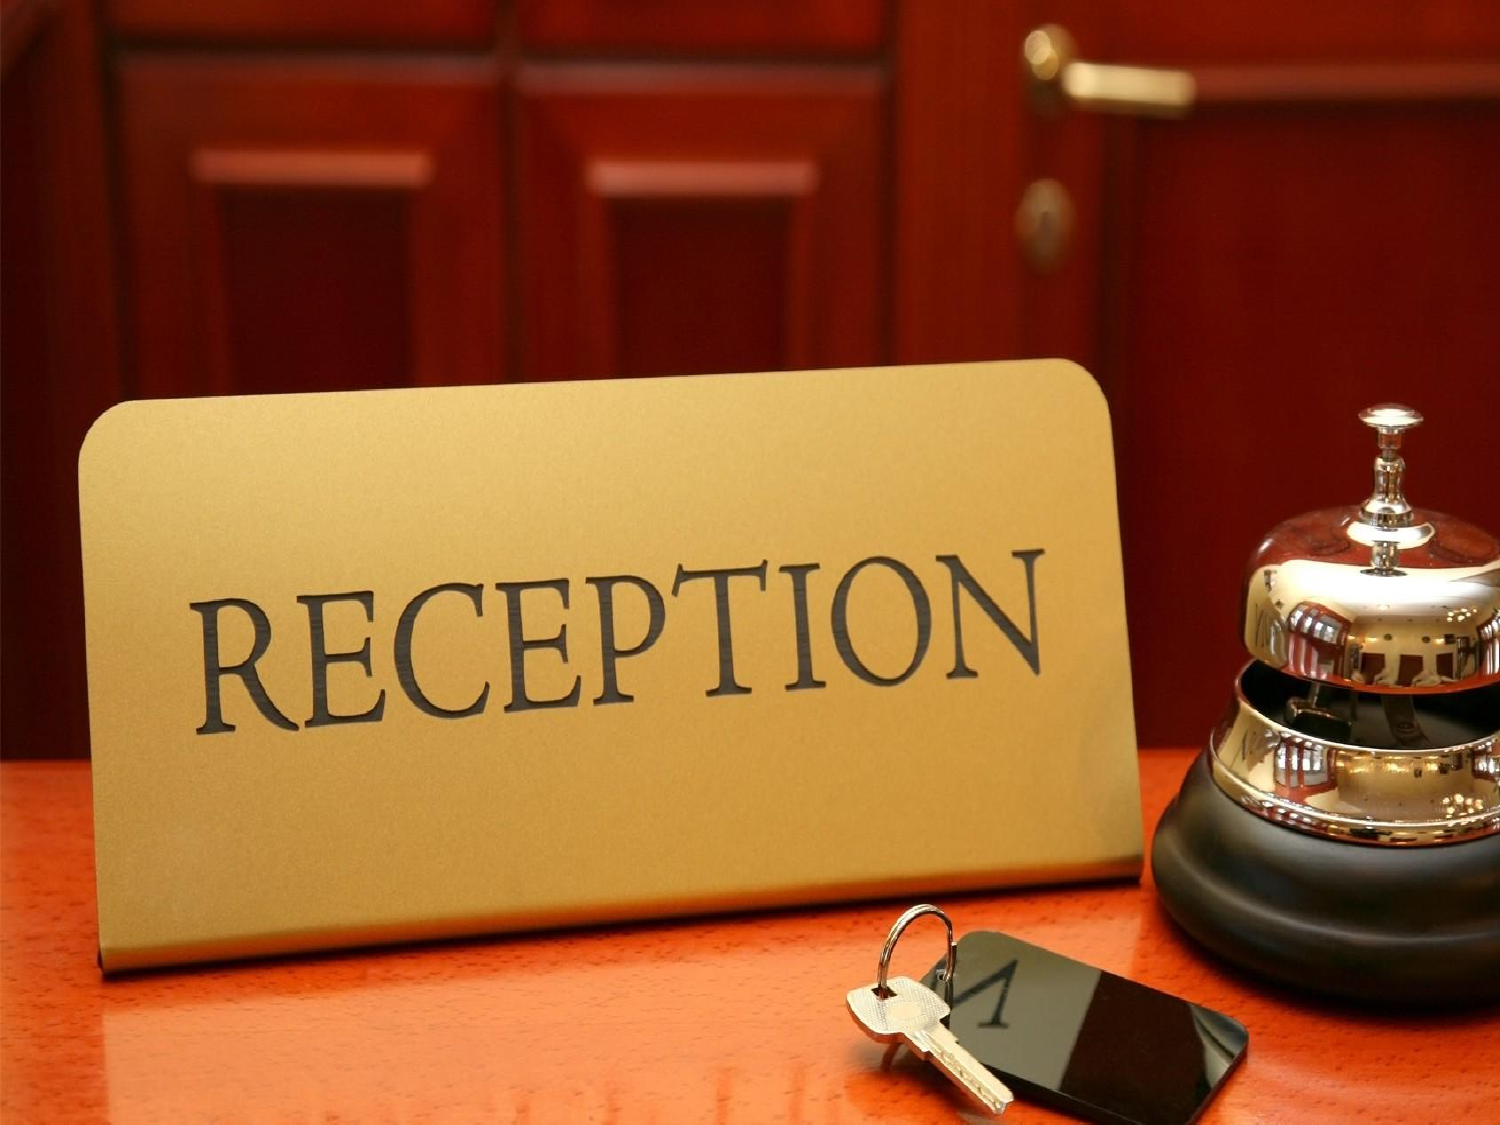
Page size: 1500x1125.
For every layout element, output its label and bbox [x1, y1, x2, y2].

list [0, 0, 1500, 1125]
